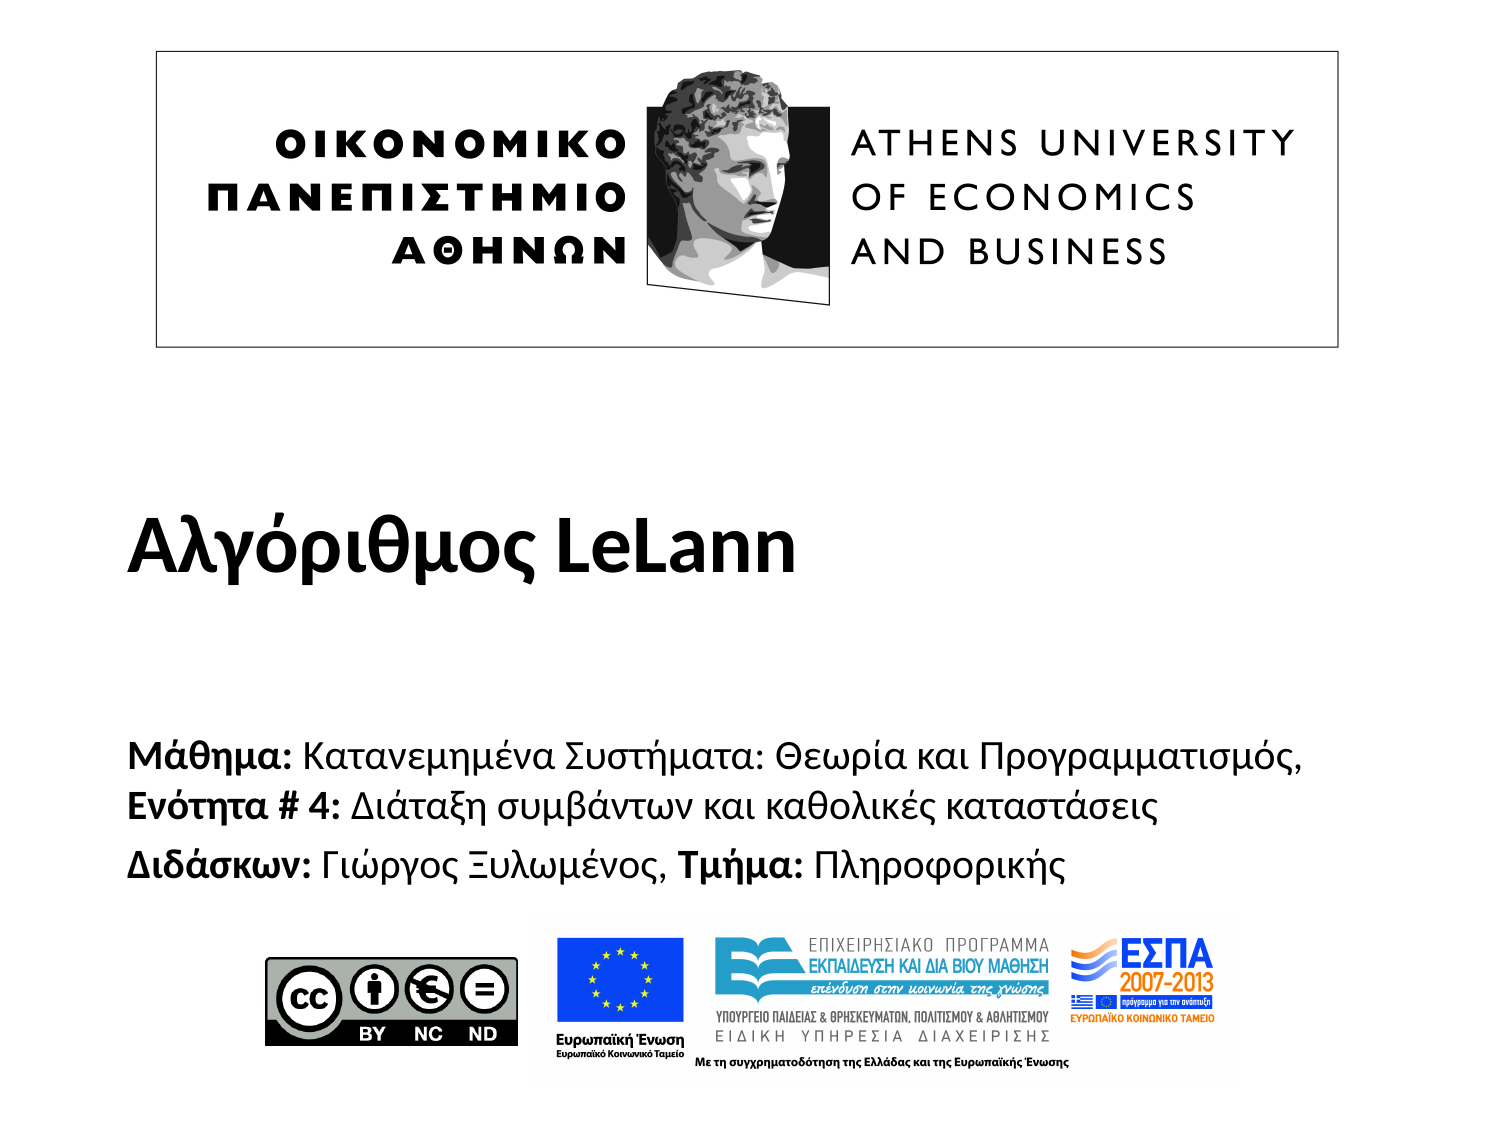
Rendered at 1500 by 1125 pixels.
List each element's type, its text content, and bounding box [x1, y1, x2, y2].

list Μάθημα: Κατανεμημένα Συστήματα: Θεωρία και Προγραμματισμός, Ενότητα # 4: Διάταξη συμβάντων και καθολικές καταστάσεις Διδάσκων: Γιώργος Ξυλωμένος, Τμήμα: Πληροφορικής [112, 706, 1388, 953]
title Αλγόριθμος LeLann [112, 481, 1388, 706]
picture [147, 42, 1347, 356]
picture [265, 957, 518, 1046]
picture [528, 916, 1237, 1086]
